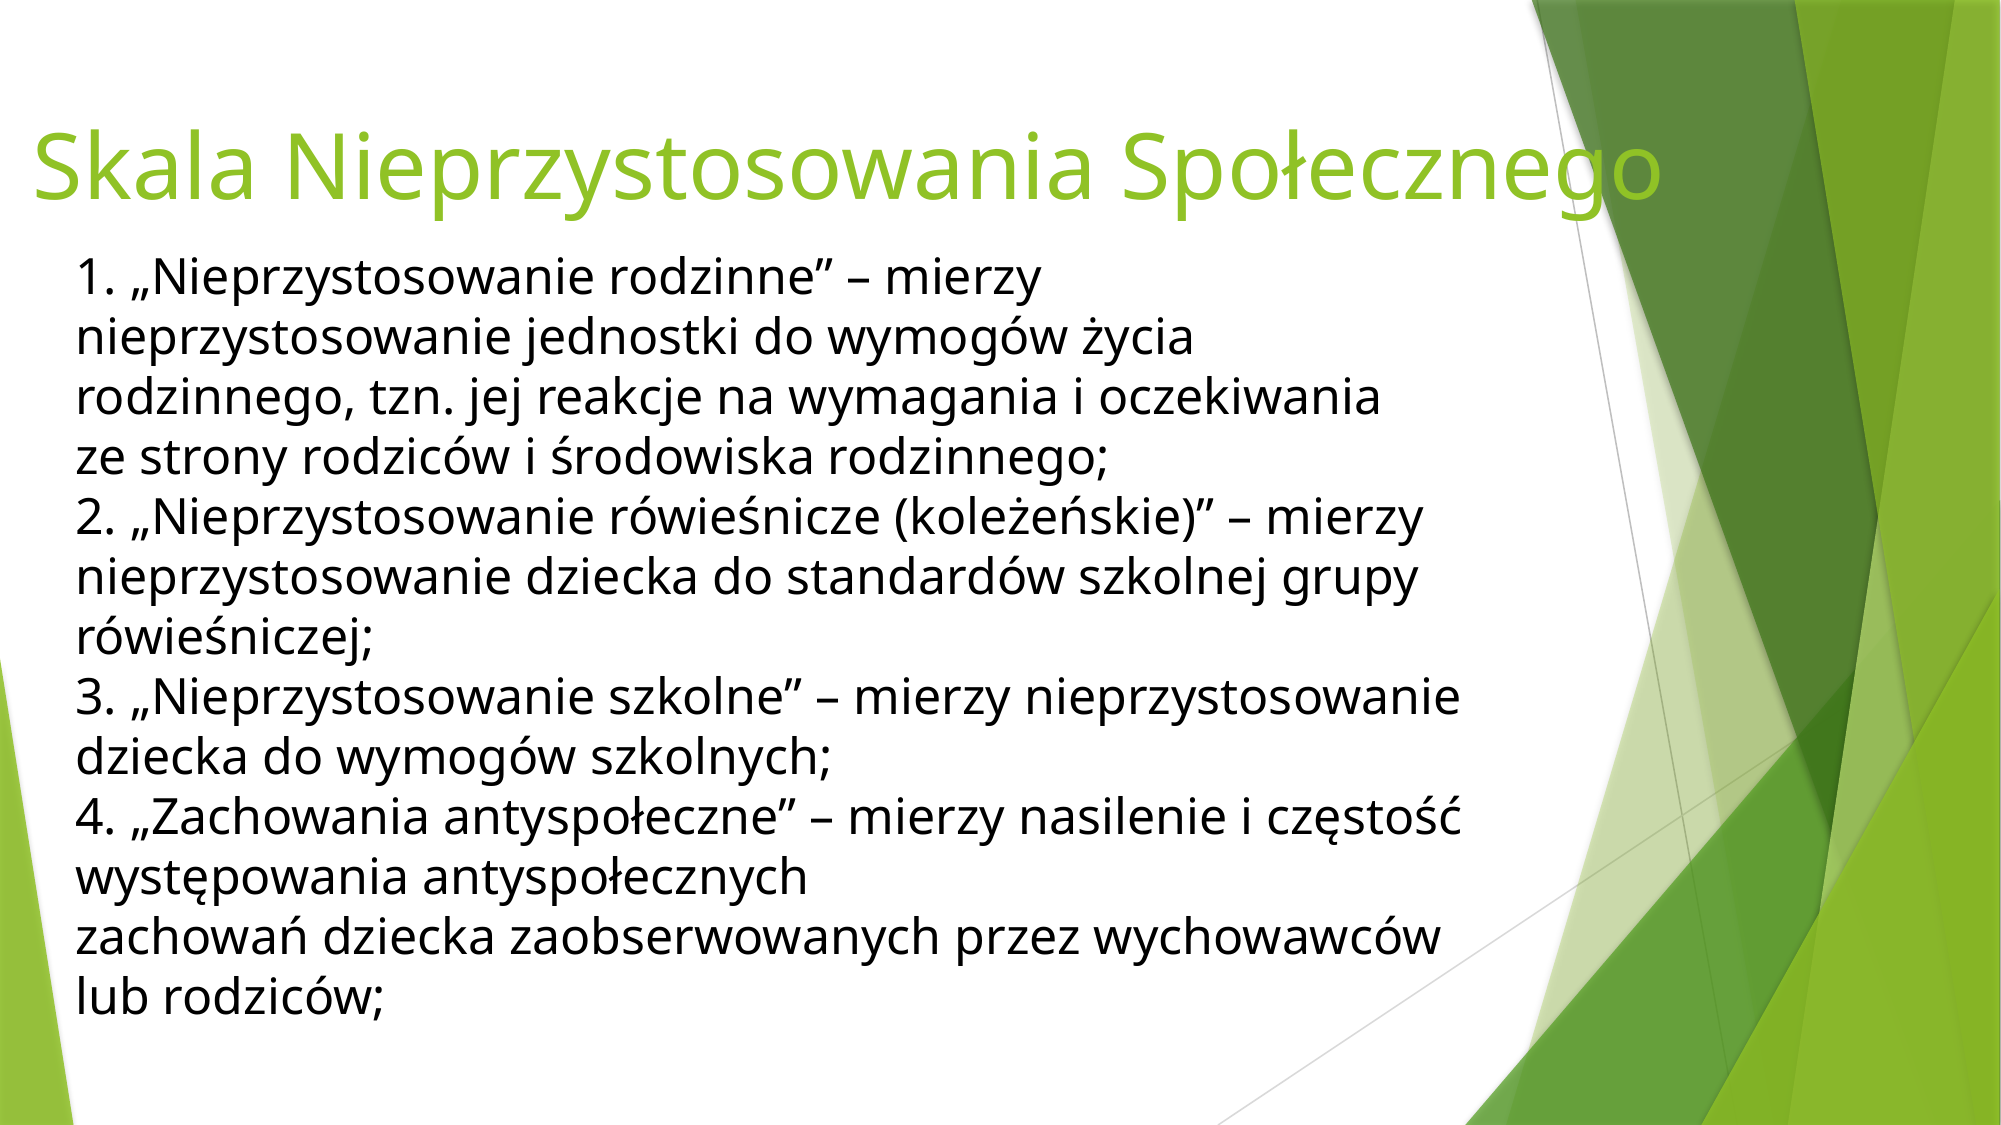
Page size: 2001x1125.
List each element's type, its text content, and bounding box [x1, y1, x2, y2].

text_box 1. „Nieprzystosowanie rodzinne” – mierzy nieprzystosowanie jednostki do wymogów życia rodzinnego, tzn. jej reakcje na wymagania i oczekiwania ze strony rodziców i środowiska rodzinnego; 2. „Nieprzystosowanie rówieśnicze (koleżeńskie)” – mierzy nieprzystosowanie dziecka do standardów szkolnej grupy rówieśniczej; 3. „Nieprzystosowanie szkolne” – mierzy nieprzystosowanie dziecka do wymogów szkolnych; 4. „Zachowania antyspołeczne” – mierzy nasilenie i częstość występowania antyspołecznych zachowań dziecka zaobserwowanych przez wychowawców lub rodziców; [60, 236, 1496, 1032]
title Skala Nieprzystosowania Społecznego [17, 99, 1729, 273]
